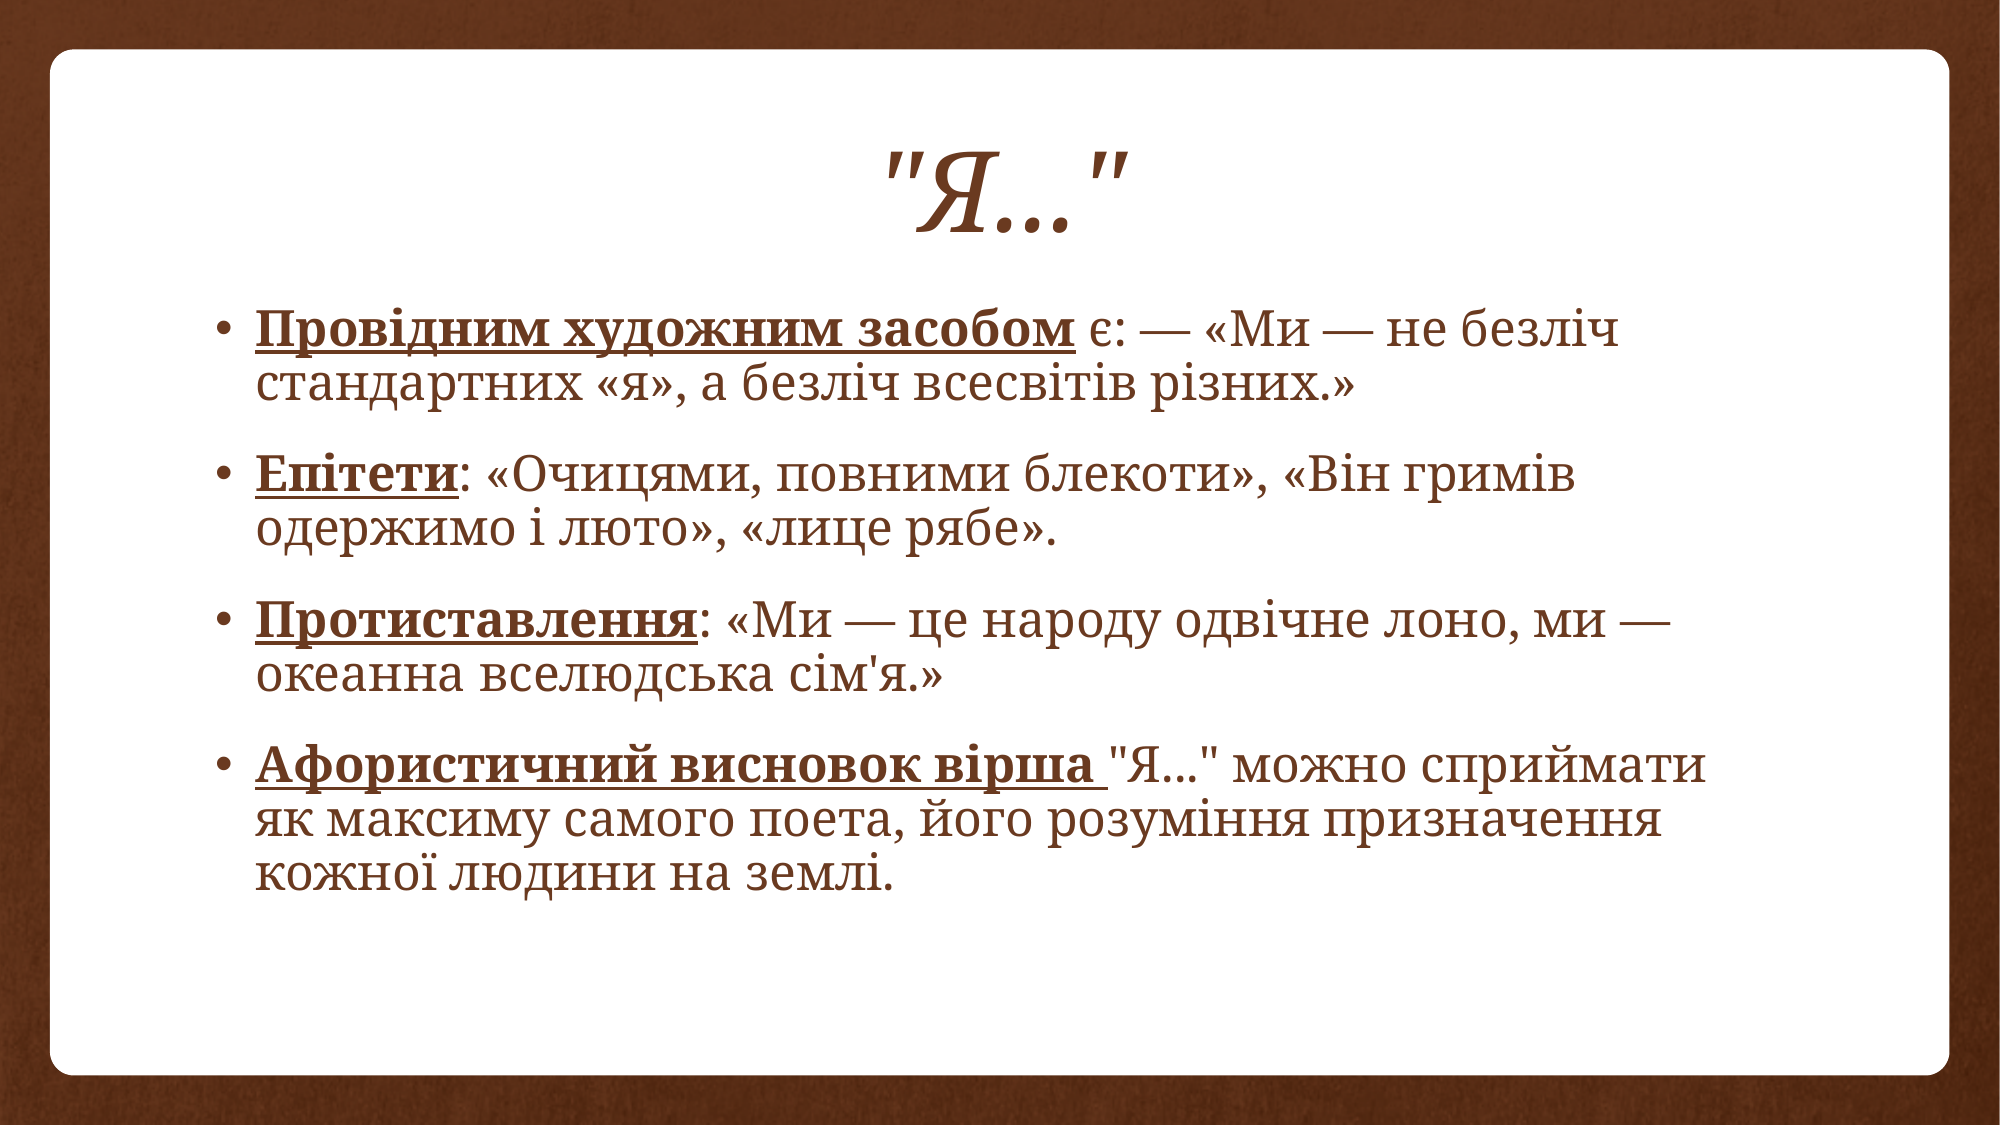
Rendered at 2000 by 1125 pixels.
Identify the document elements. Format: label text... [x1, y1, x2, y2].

list Провiдним художним засобом є: — «Ми — не безліч стандартних «я», а безліч всесвітів різних.» Епiтети: «Очицями, повними блекоти», «Він гримів одержимо і люто», «лице рябе». Протиставлення: «Ми — це народу одвічне лоно, ми — океанна вселюдська сім'я.» Афористичний висновок вірша "Я..." можно сприймати як максиму самого поета, його розуміння призначення кожної людини на землі. [199, 295, 1768, 996]
title "Я..." [199, 70, 1800, 263]
